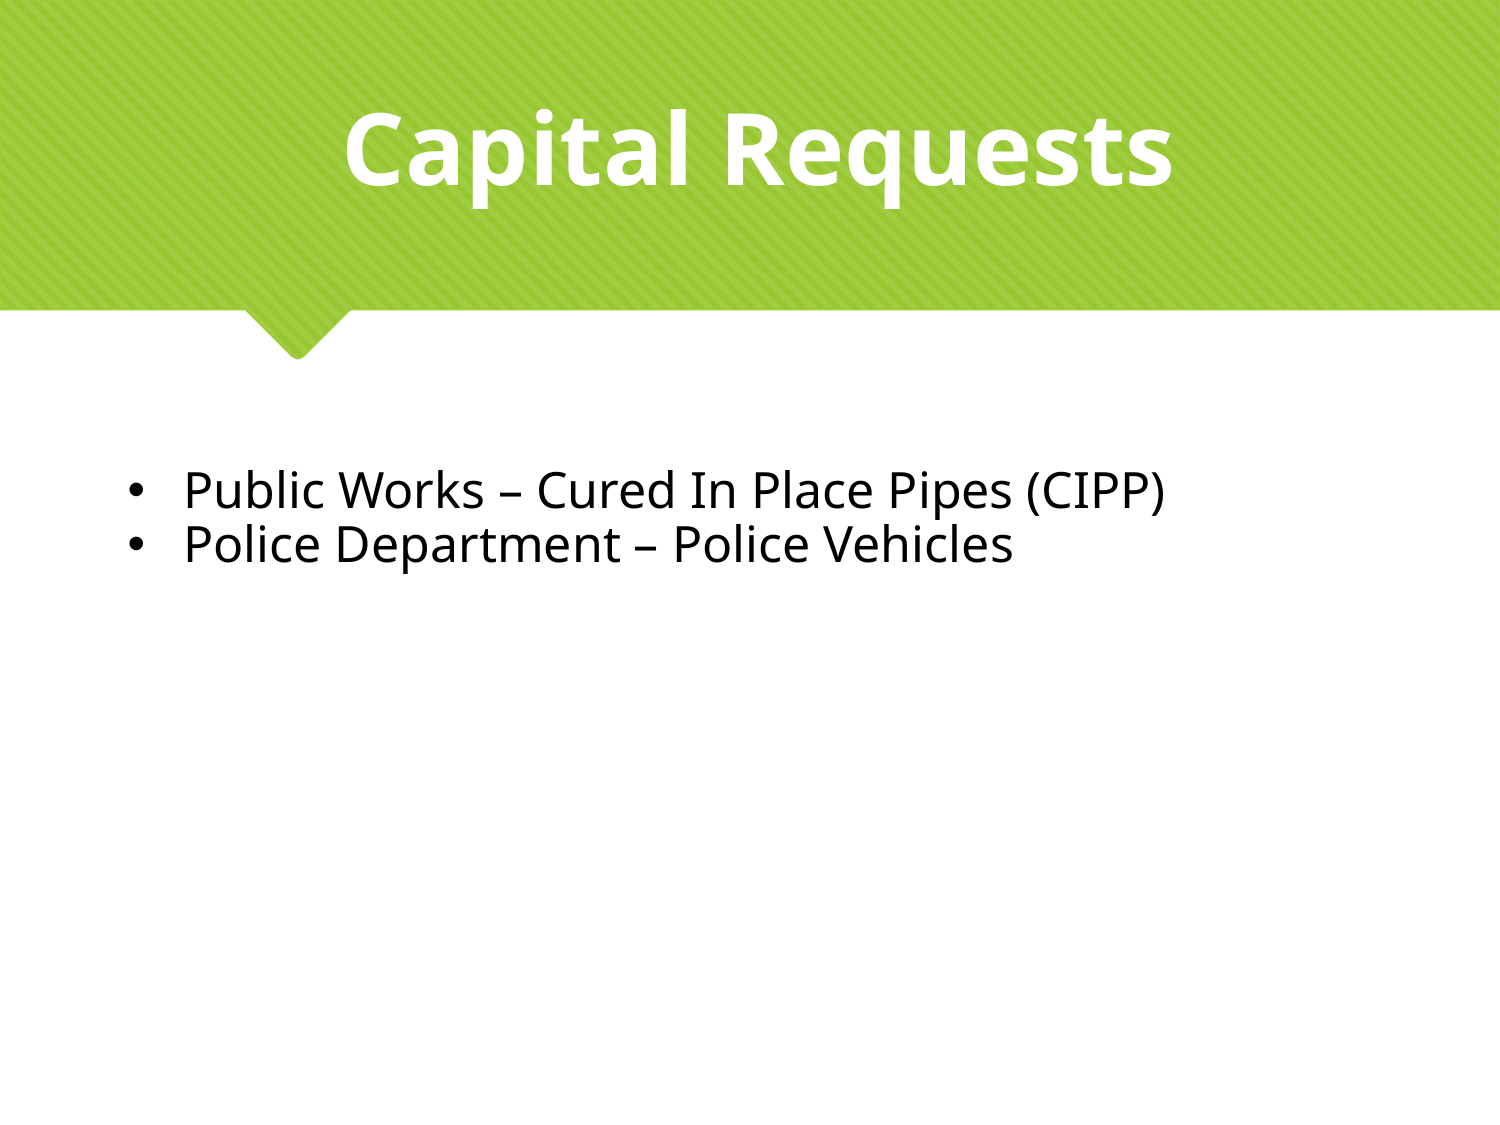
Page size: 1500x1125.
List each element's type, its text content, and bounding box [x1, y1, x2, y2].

text_box Capital Requests [112, 91, 1388, 330]
text_box Public Works – Cured In Place Pipes (CIPP) Police Department – Police Vehicles [112, 395, 1388, 626]
